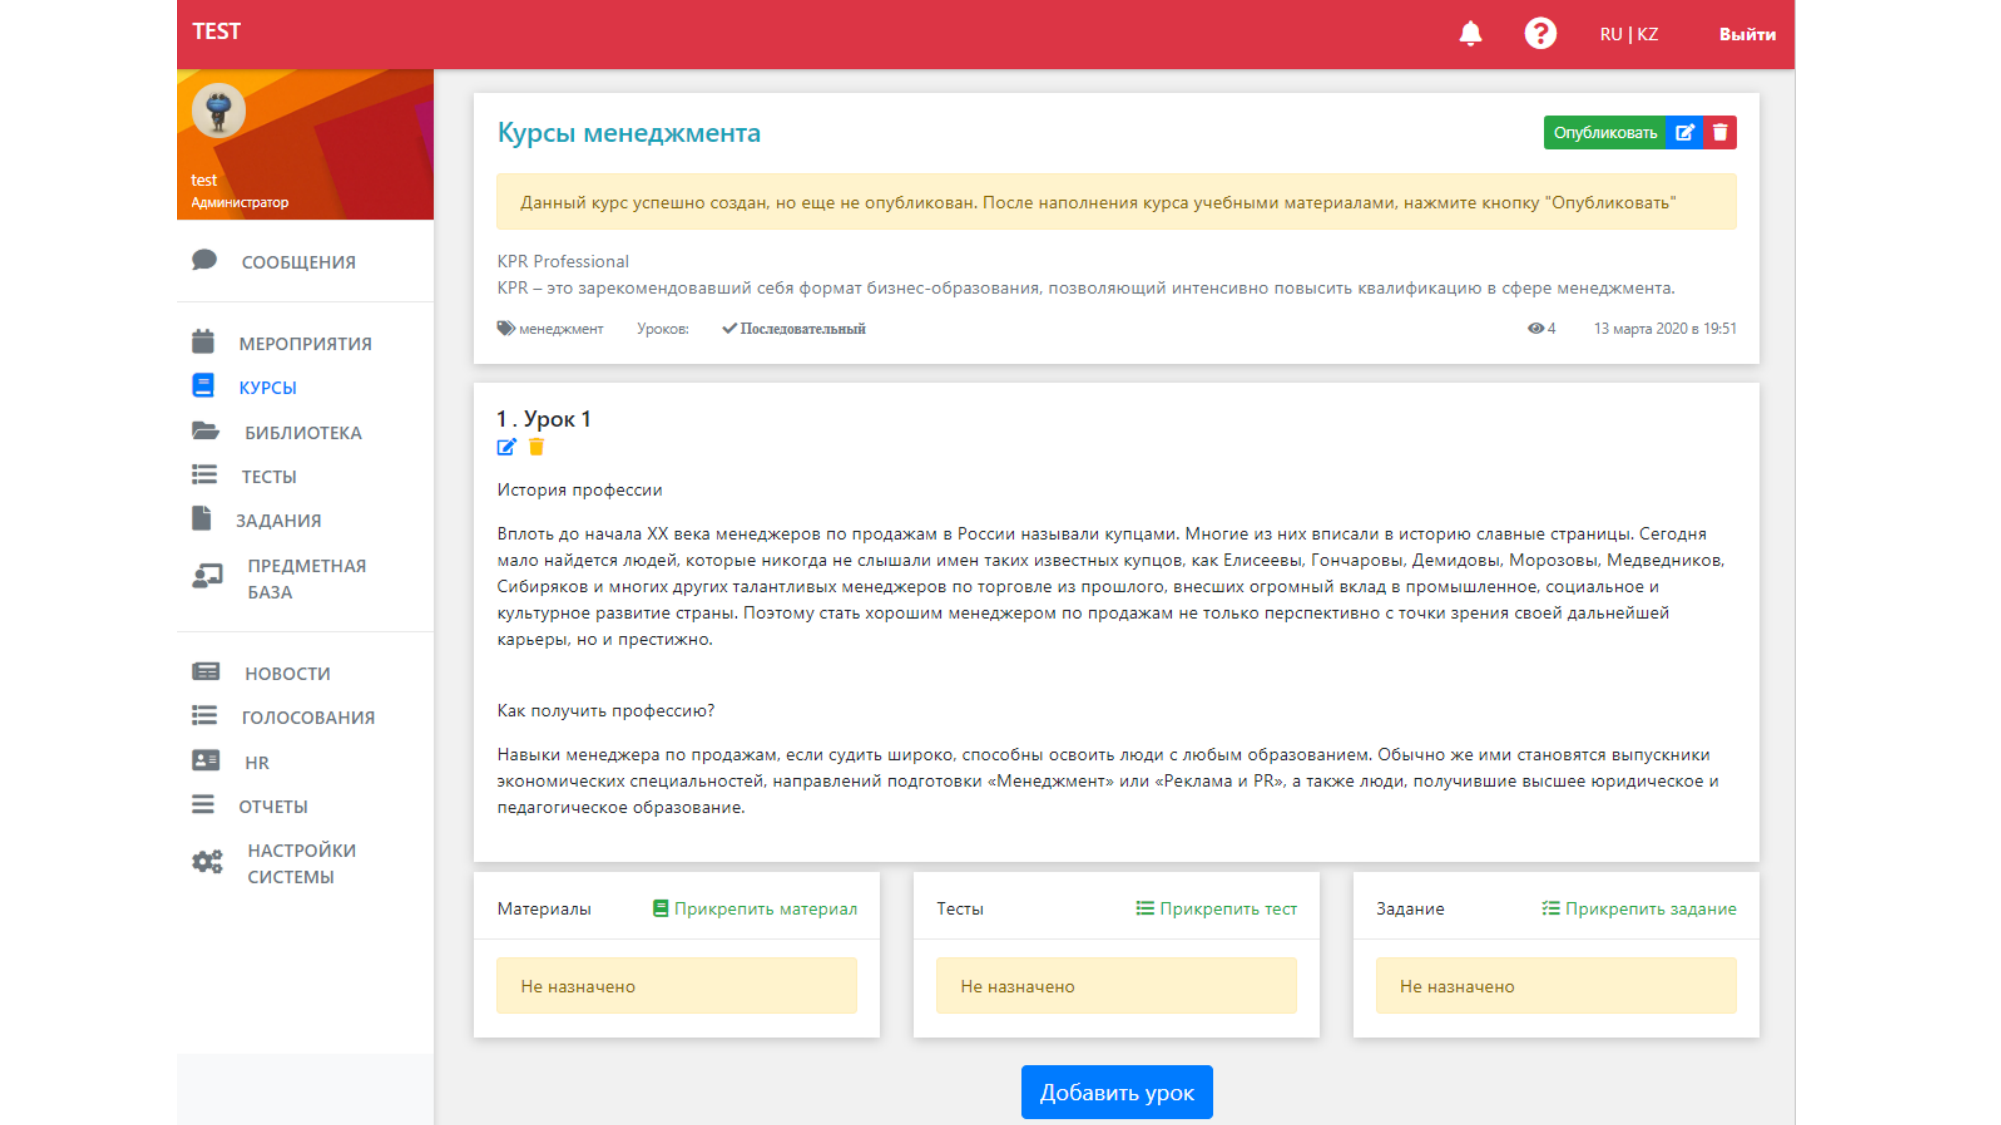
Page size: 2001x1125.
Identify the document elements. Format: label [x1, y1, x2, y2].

list [177, 0, 1796, 1125]
